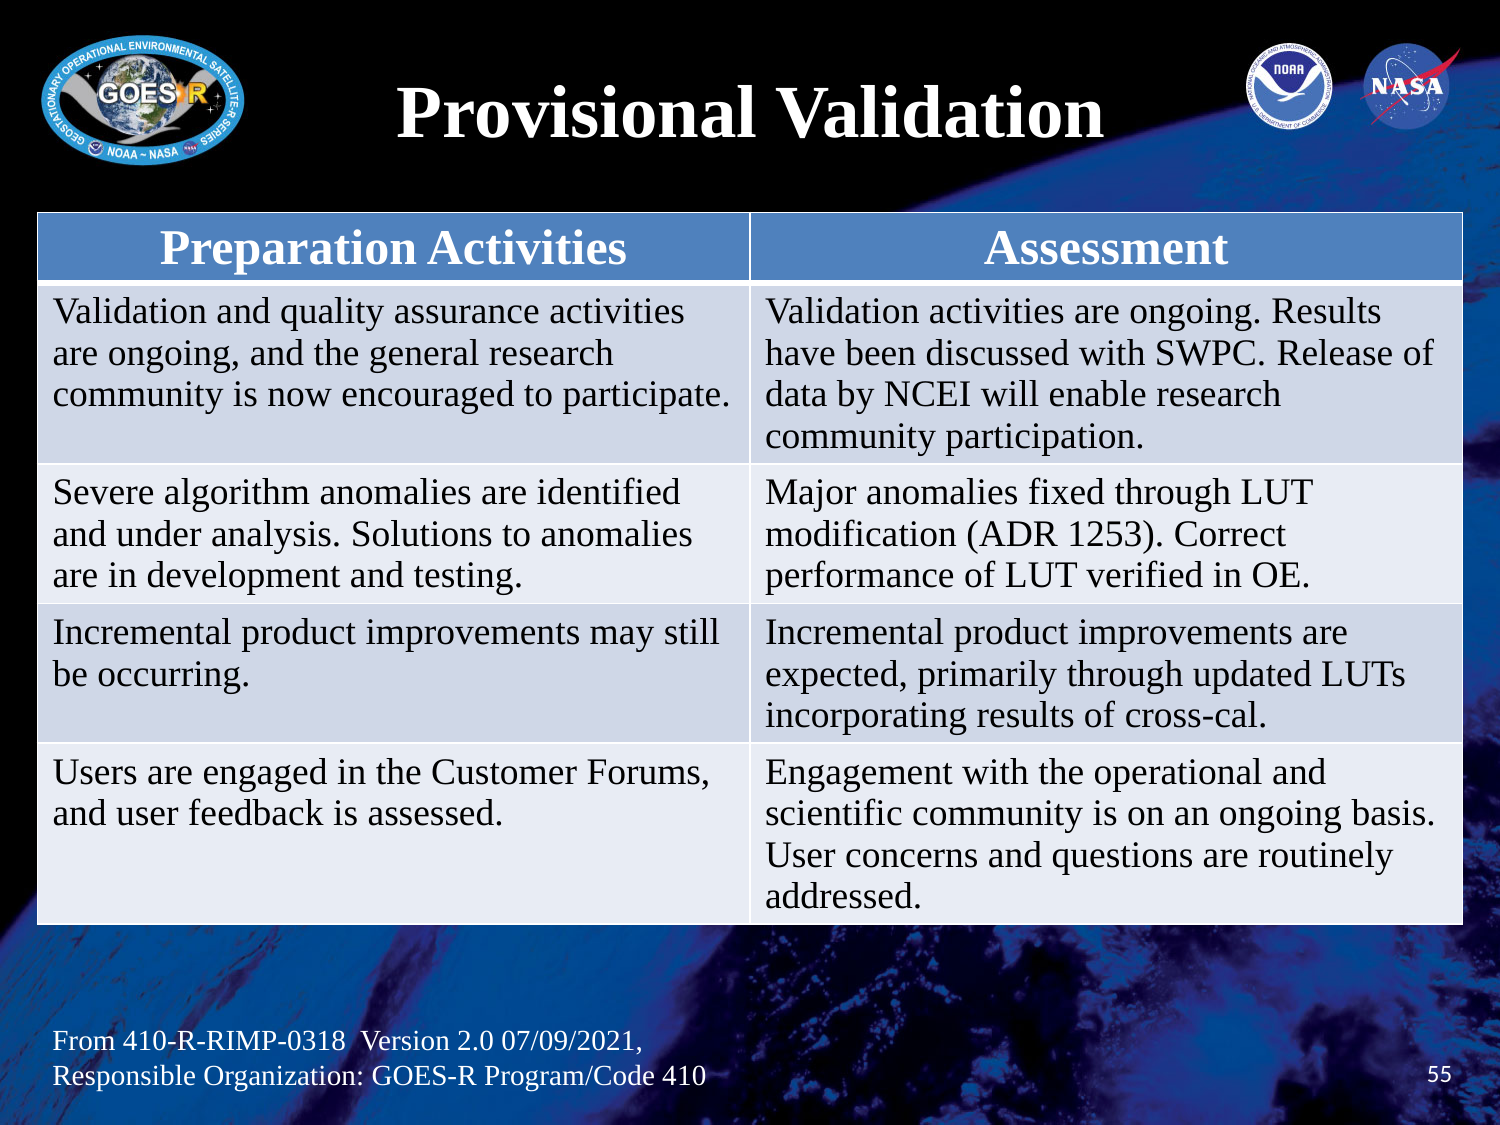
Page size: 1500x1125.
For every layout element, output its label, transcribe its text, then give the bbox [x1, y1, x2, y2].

table_cell Severe algorithm anomalies are identified and under analysis. Solutions to anomalies are in development and testing. [38, 465, 749, 603]
text_box From 410-R-RIMP-0318 Version 2.0 07/09/2021, Responsible Organization: GOES-R Program/Code 410 [37, 1014, 875, 1099]
slide_number 55 [1350, 1044, 1468, 1101]
table_header Assessment [751, 213, 1462, 280]
table_header Preparation Activities [38, 213, 749, 280]
table_cell Users are engaged in the Customer Forums, and user feedback is assessed. [38, 744, 749, 923]
title Provisional Validation [262, 37, 1241, 178]
table_cell Incremental product improvements are expected, primarily through updated LUTs incorporating results of cross-cal. [751, 604, 1462, 742]
table_cell Validation and quality assurance activities are ongoing, and the general research community is now encouraged to participate. [38, 286, 749, 463]
table_cell Major anomalies fixed through LUT modification (ADR 1253). Correct performance of LUT verified in OE. [751, 465, 1462, 603]
table_cell Validation activities are ongoing. Results have been discussed with SWPC. Release of data by NCEI will enable research community participation. [751, 286, 1462, 463]
table_cell Incremental product improvements may still be occurring. [38, 604, 749, 742]
picture [0, 0, 1500, 1125]
table_cell Engagement with the operational and scientific community is on an ongoing basis. User concerns and questions are routinely addressed. [751, 744, 1462, 923]
